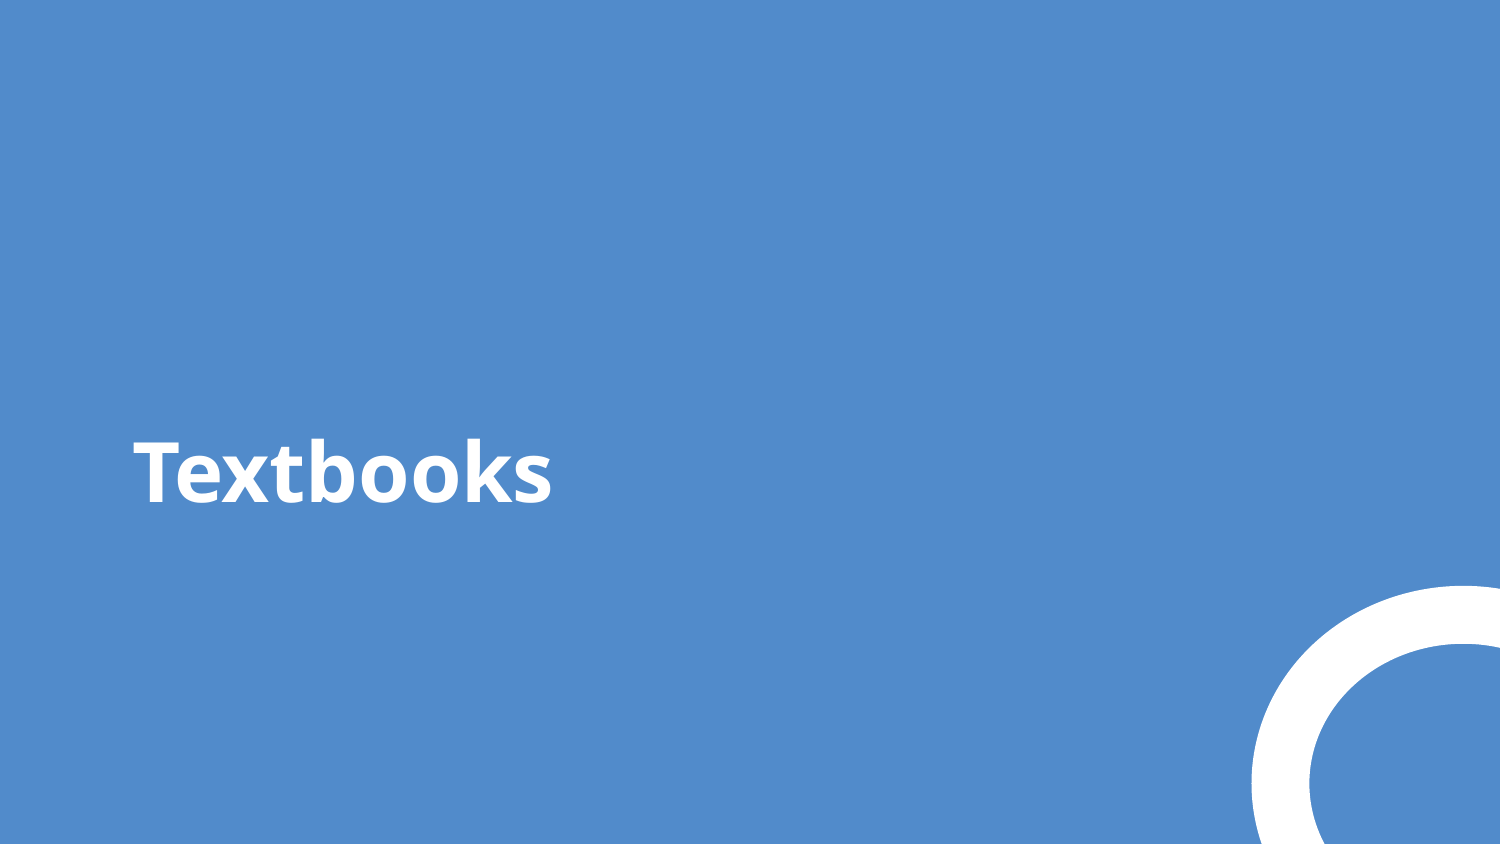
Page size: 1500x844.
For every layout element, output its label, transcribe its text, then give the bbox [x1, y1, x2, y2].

title Textbooks [116, 346, 765, 592]
picture [815, 175, 1413, 667]
